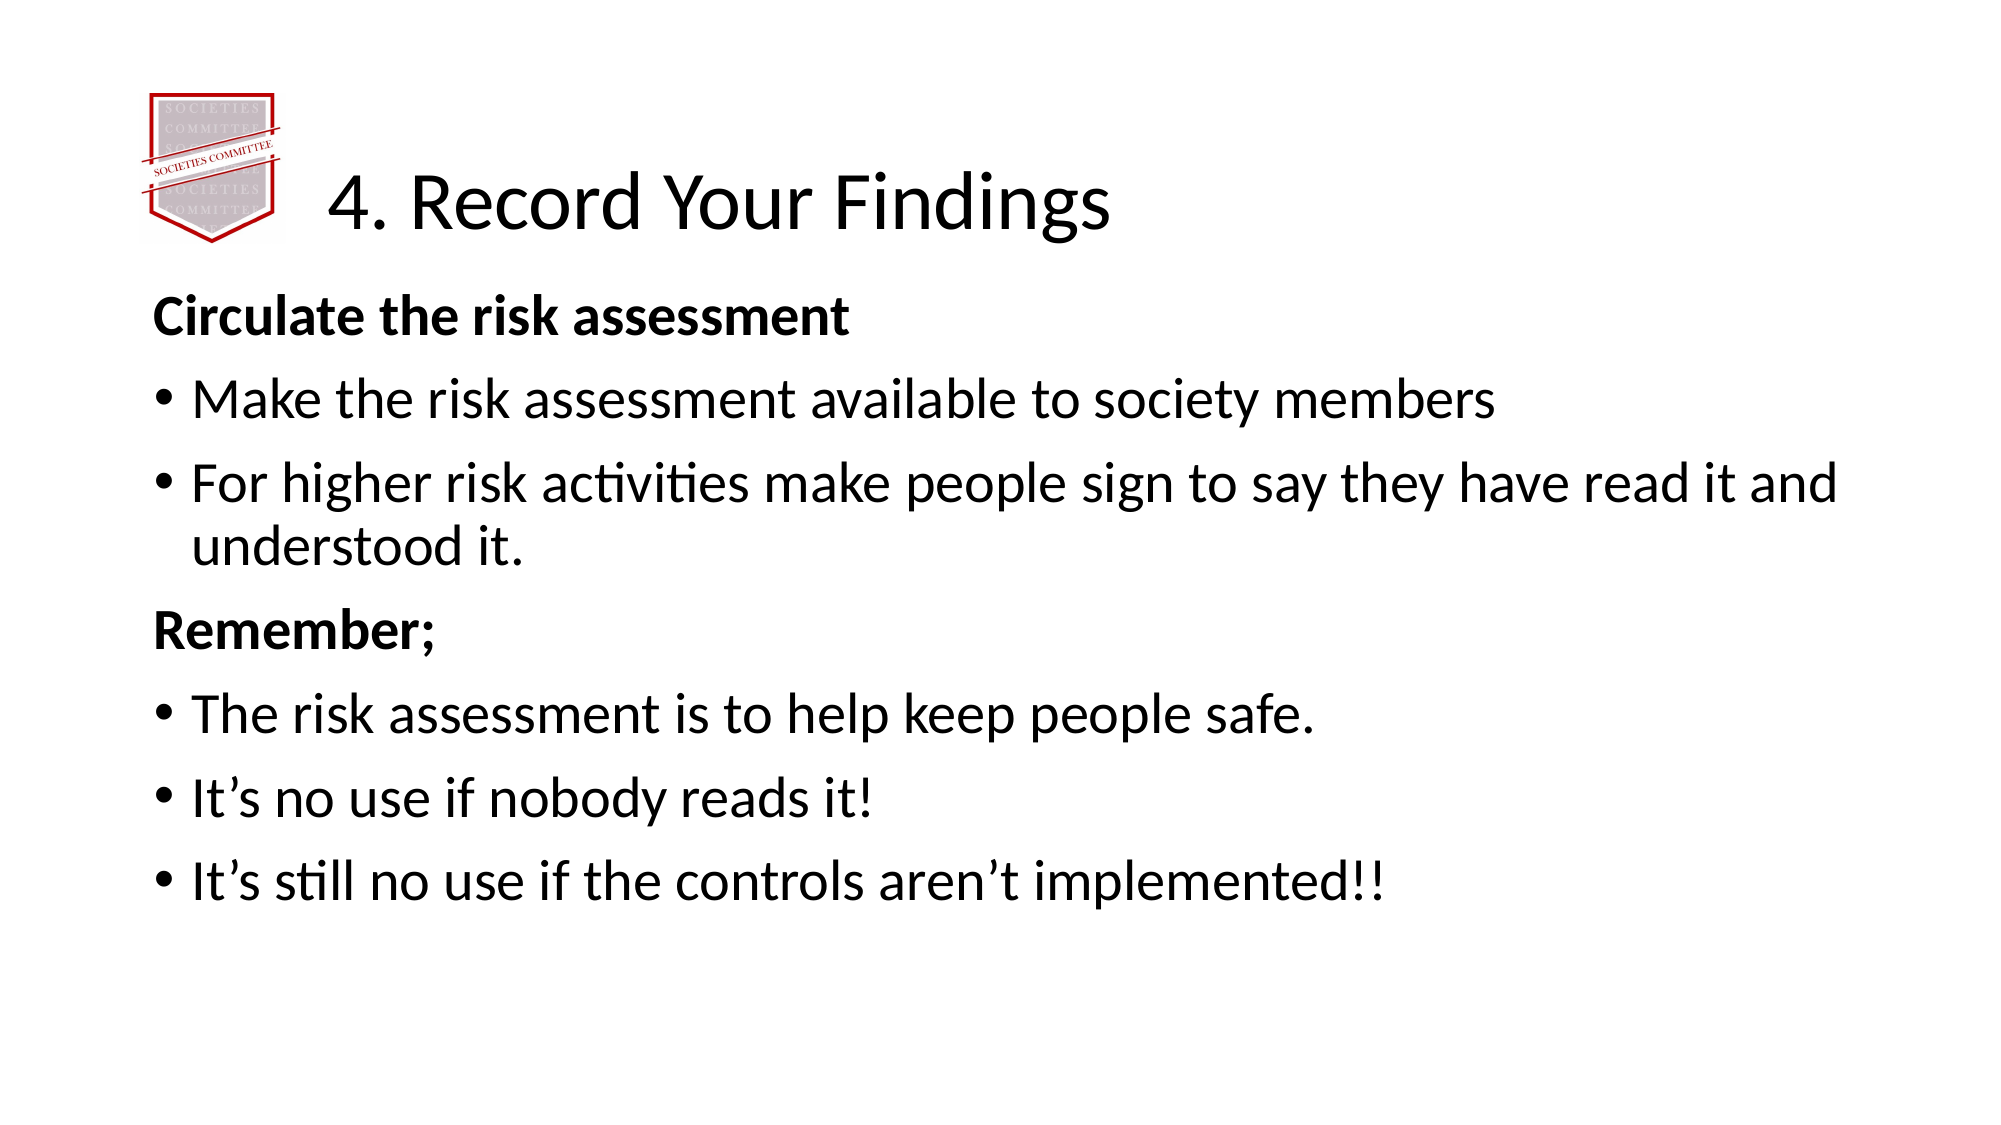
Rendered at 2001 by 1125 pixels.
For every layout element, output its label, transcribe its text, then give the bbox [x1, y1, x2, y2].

list Circulate the risk assessment Make the risk assessment available to society members For higher risk activities make people sign to say they have read it and understood it. Remember; The risk assessment is to help keep people safe. It’s no use if nobody reads it! It’s still no use if the controls aren’t implemented!! [139, 277, 1864, 1065]
picture [138, 93, 287, 244]
title 4. Record Your Findings [312, 93, 1861, 277]
